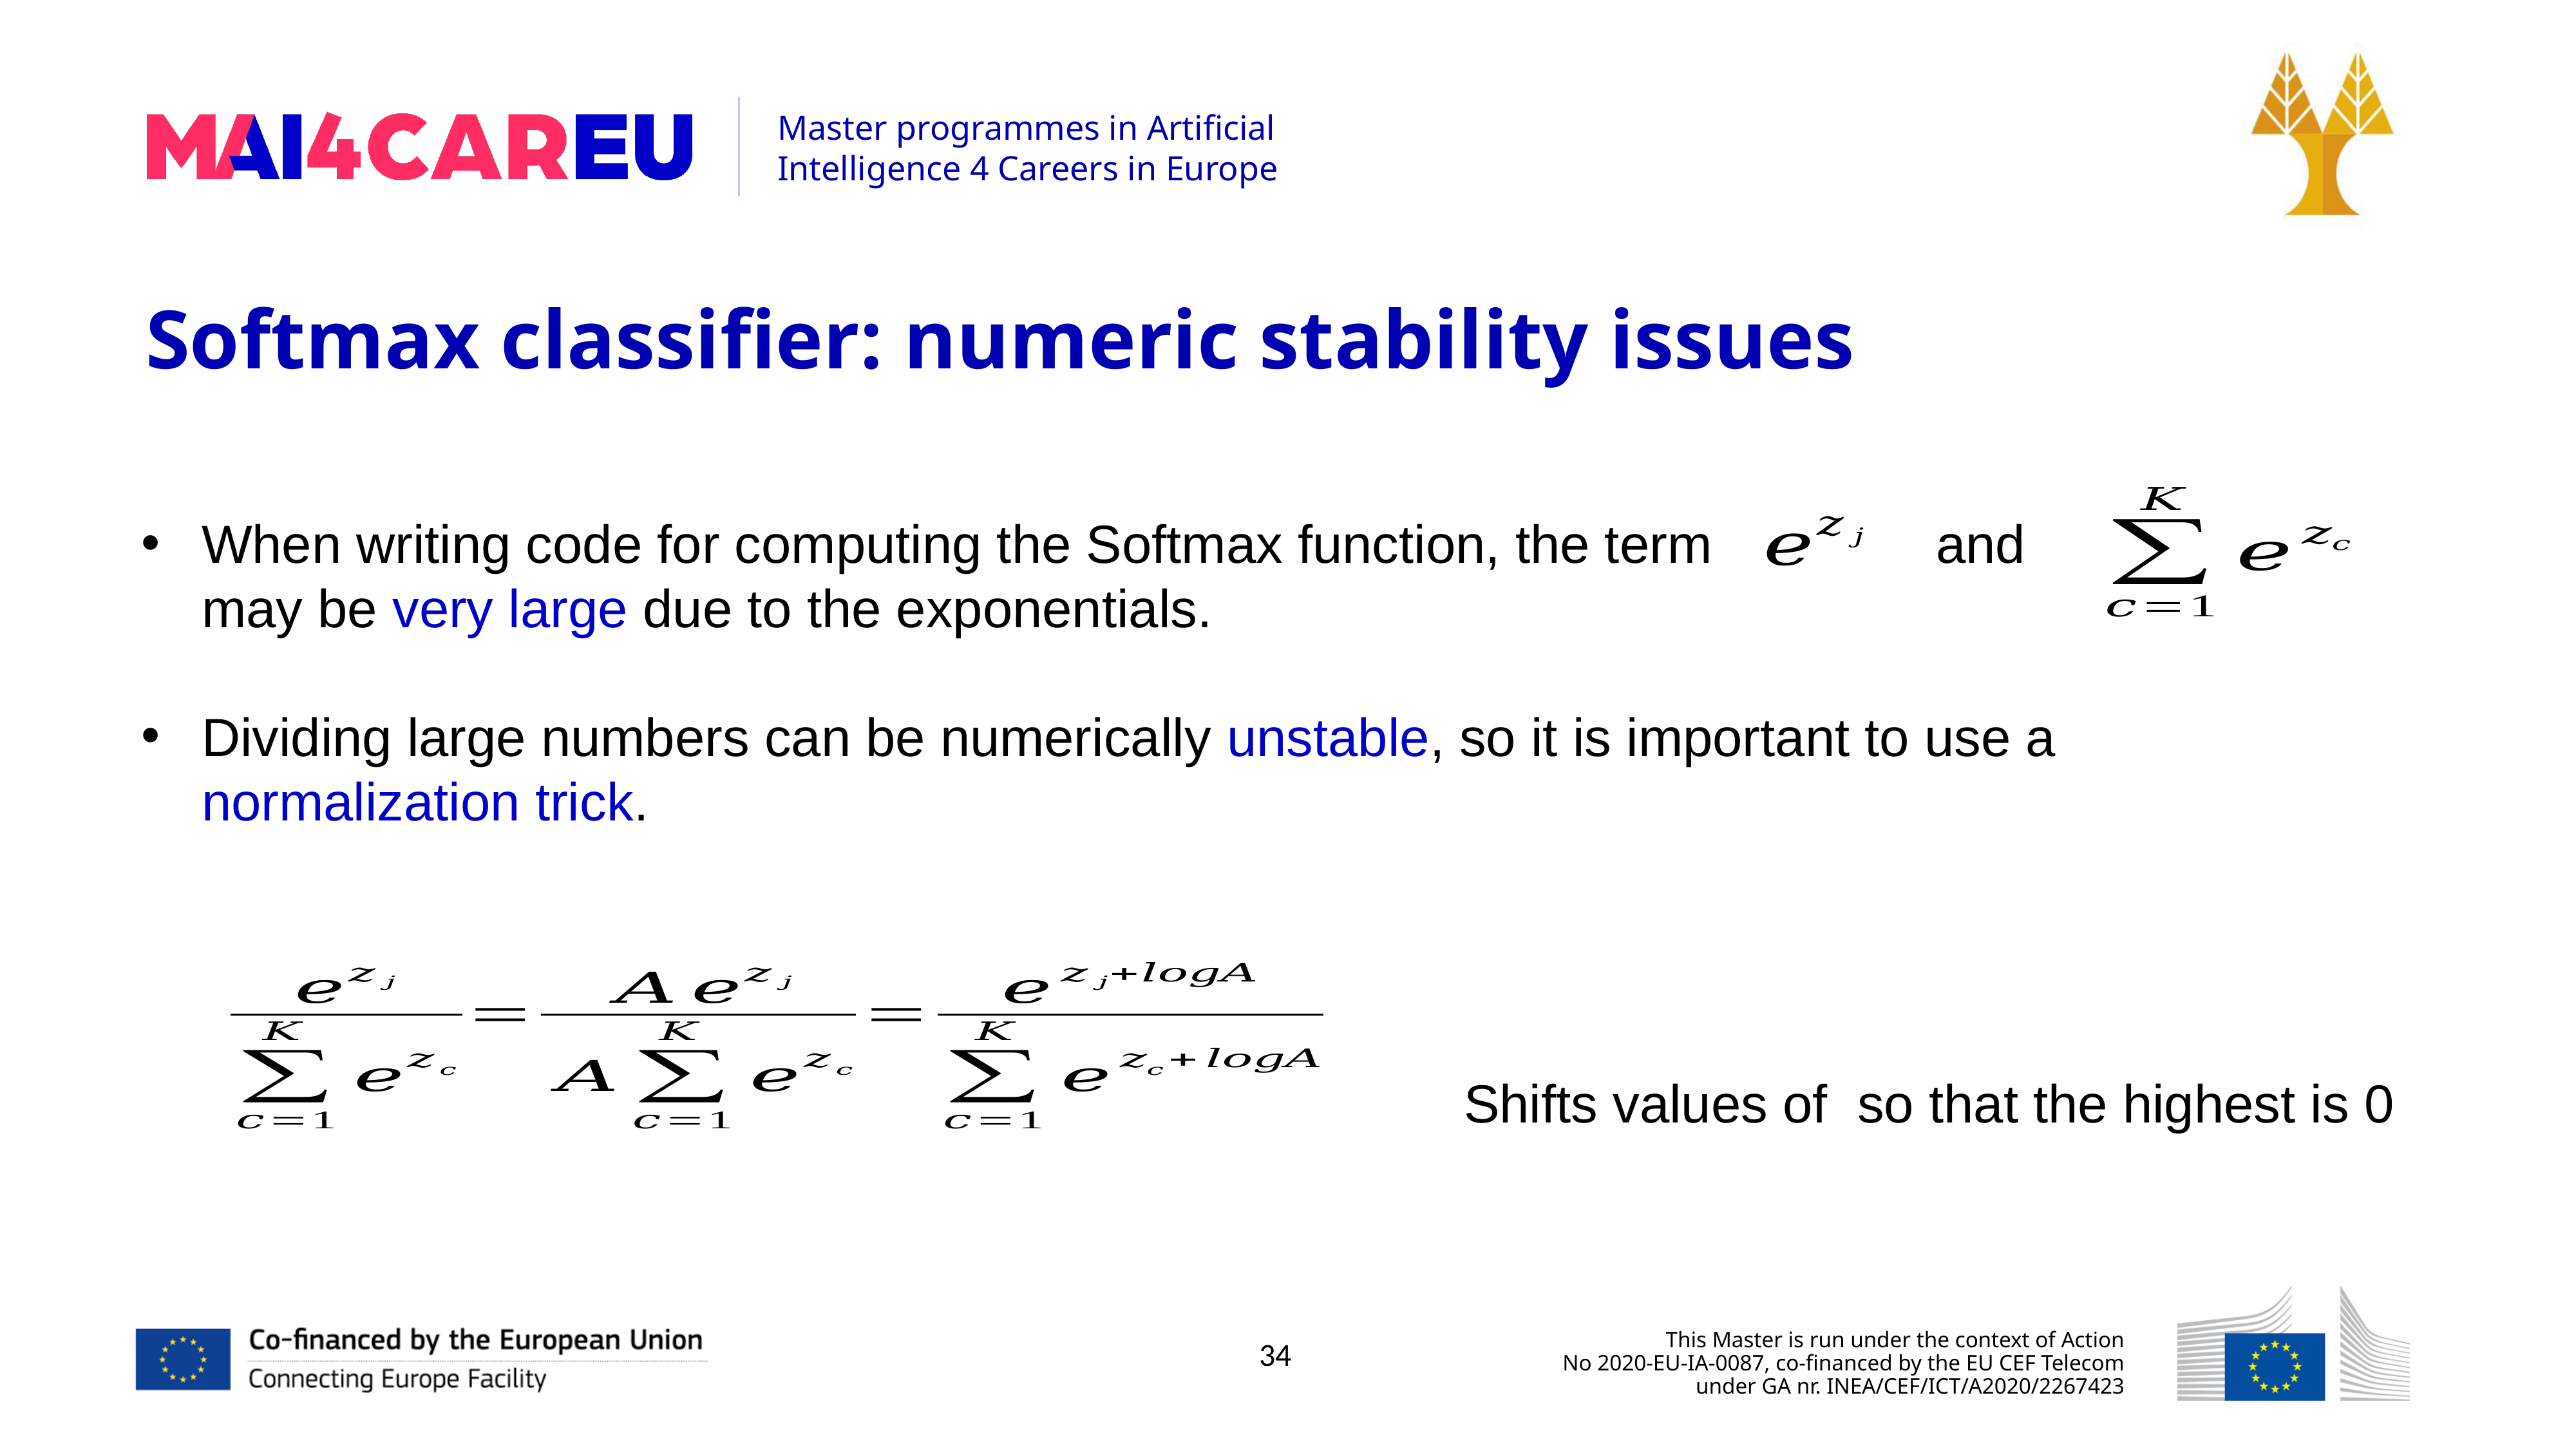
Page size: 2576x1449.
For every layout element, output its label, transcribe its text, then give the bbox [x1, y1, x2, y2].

picture [2177, 1285, 2410, 1401]
slide_number 34 [1222, 1314, 1329, 1392]
picture [124, 1319, 713, 1399]
picture [147, 111, 692, 180]
picture [2216, 39, 2417, 238]
text_box When writing code for computing the Softmax function, the term and may be very large due to the exponentials. Dividing large numbers can be numerically unstable, so it is important to use a normalization trick. [136, 504, 2224, 837]
list Softmax classifier: numeric stability issues [136, 286, 2417, 451]
